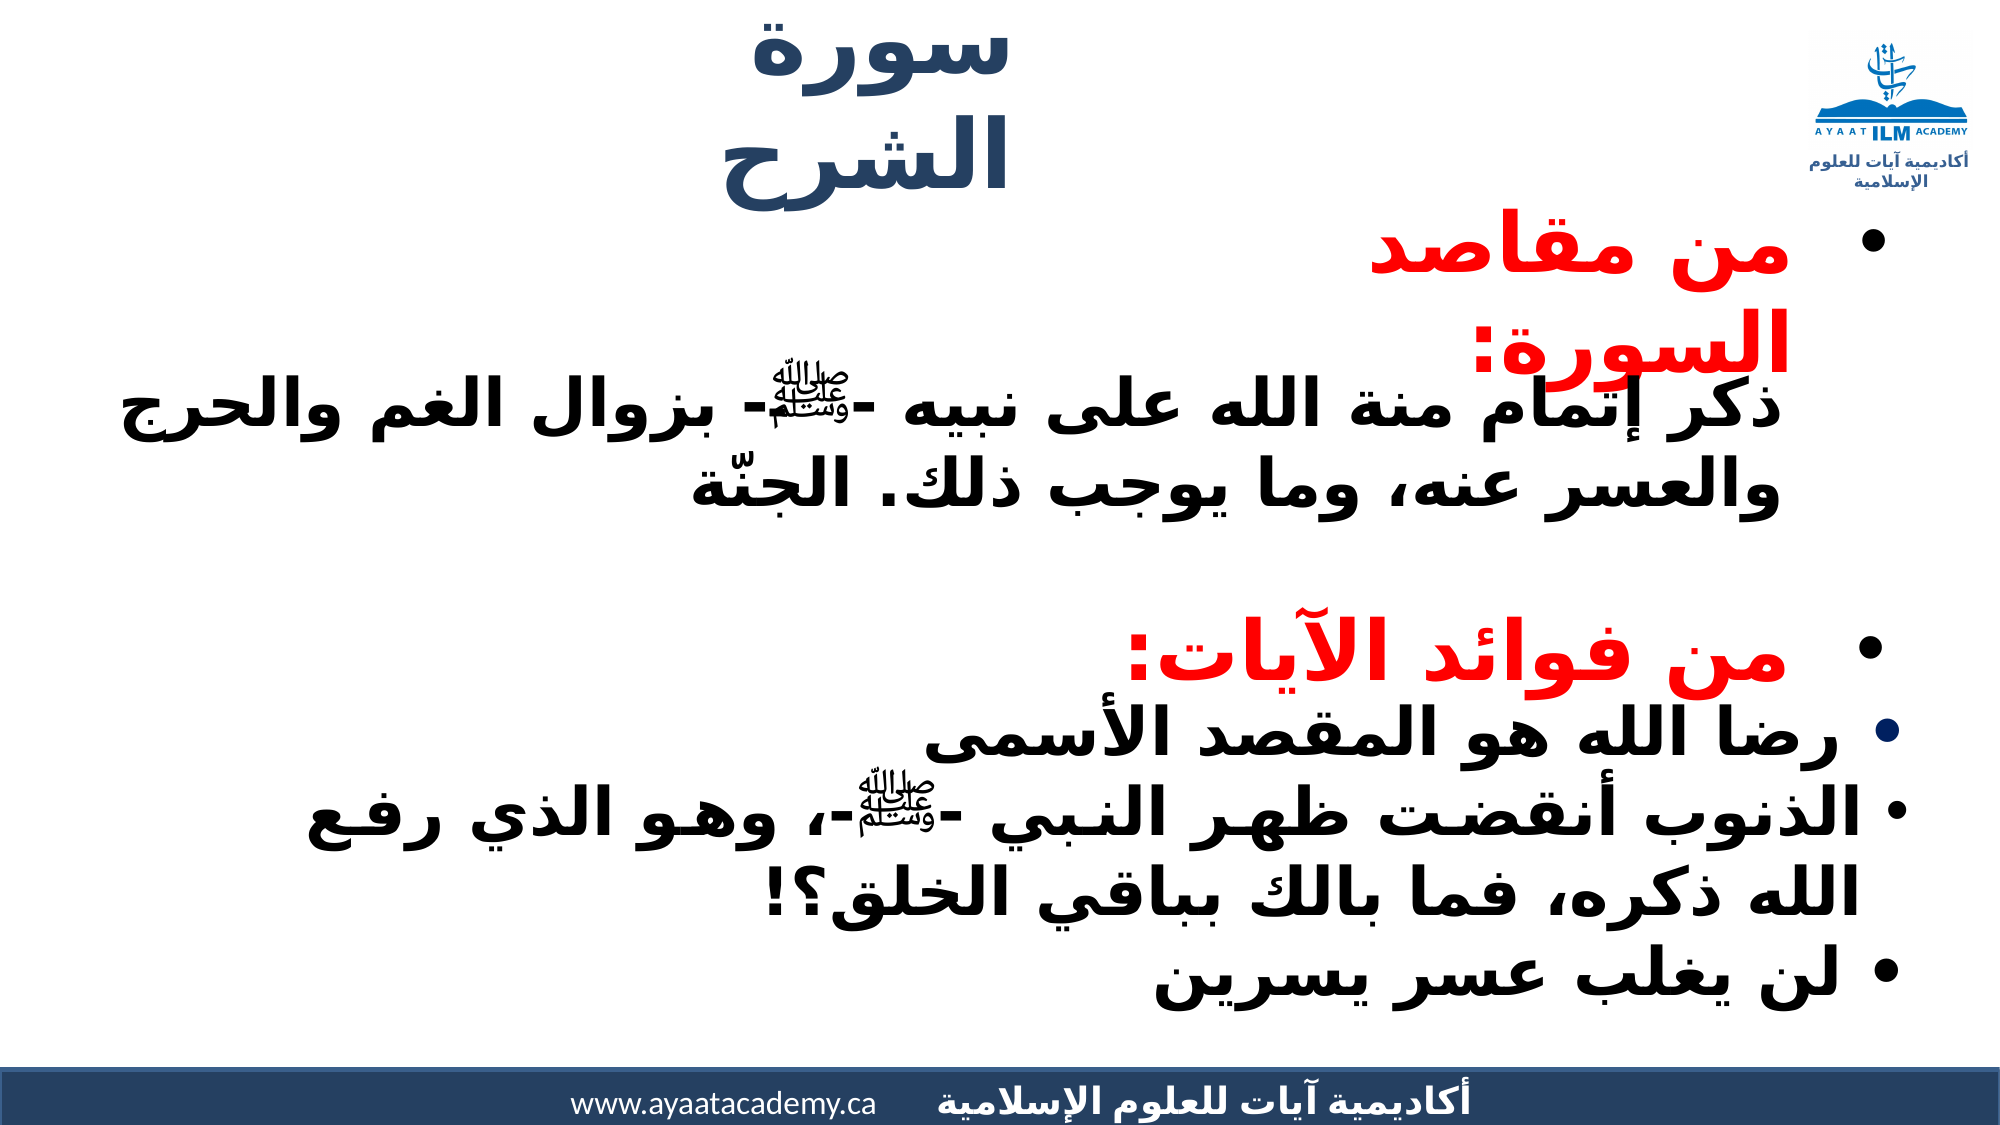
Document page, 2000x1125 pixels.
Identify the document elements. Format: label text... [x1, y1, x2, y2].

picture [1808, 30, 1973, 150]
text_box من فوائد الآيات: [1100, 583, 1901, 705]
text_box ذكر إتمام منة الله على نبيه -ﷺ- بزوال الغم والحرج والعسر عنه، وما يوجب ذلك. الجنّة [78, 408, 1800, 527]
text_box أكاديمية آيات للعلوم الإسلامية www.ayaatacademy.ca [0, 1067, 2000, 1125]
text_box • رضا الله هو المقصد الأسمى الذنوب أنقضت ظهر النبي -ﷺ-، وهو الذي رفع الله ذكره، فما بالك بباقي الخلق؟! • لن يغلب عسر يسرين [291, 751, 1924, 1017]
text_box سورة الشرح [638, 78, 1095, 216]
text_box أكاديمية آيات للعلوم الإسلامية [1789, 143, 1989, 199]
text_box من مقاصد السورة: [1076, 281, 1904, 398]
